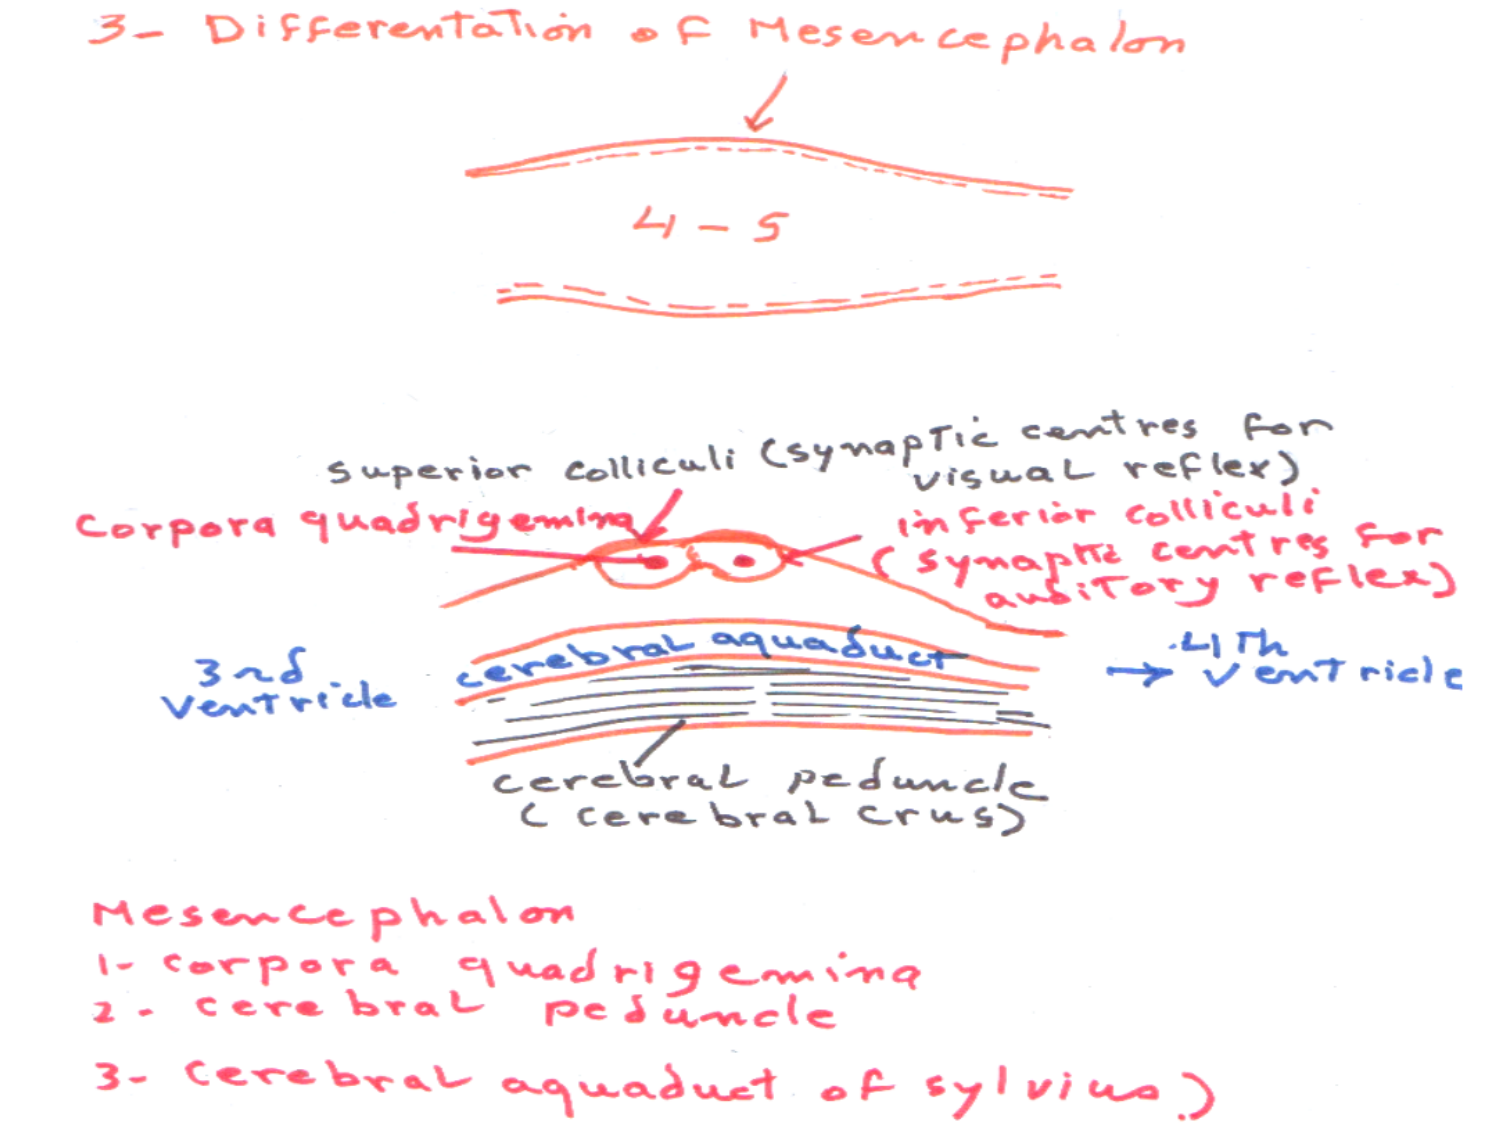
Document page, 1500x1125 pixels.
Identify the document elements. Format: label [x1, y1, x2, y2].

list [74, 0, 1463, 1125]
